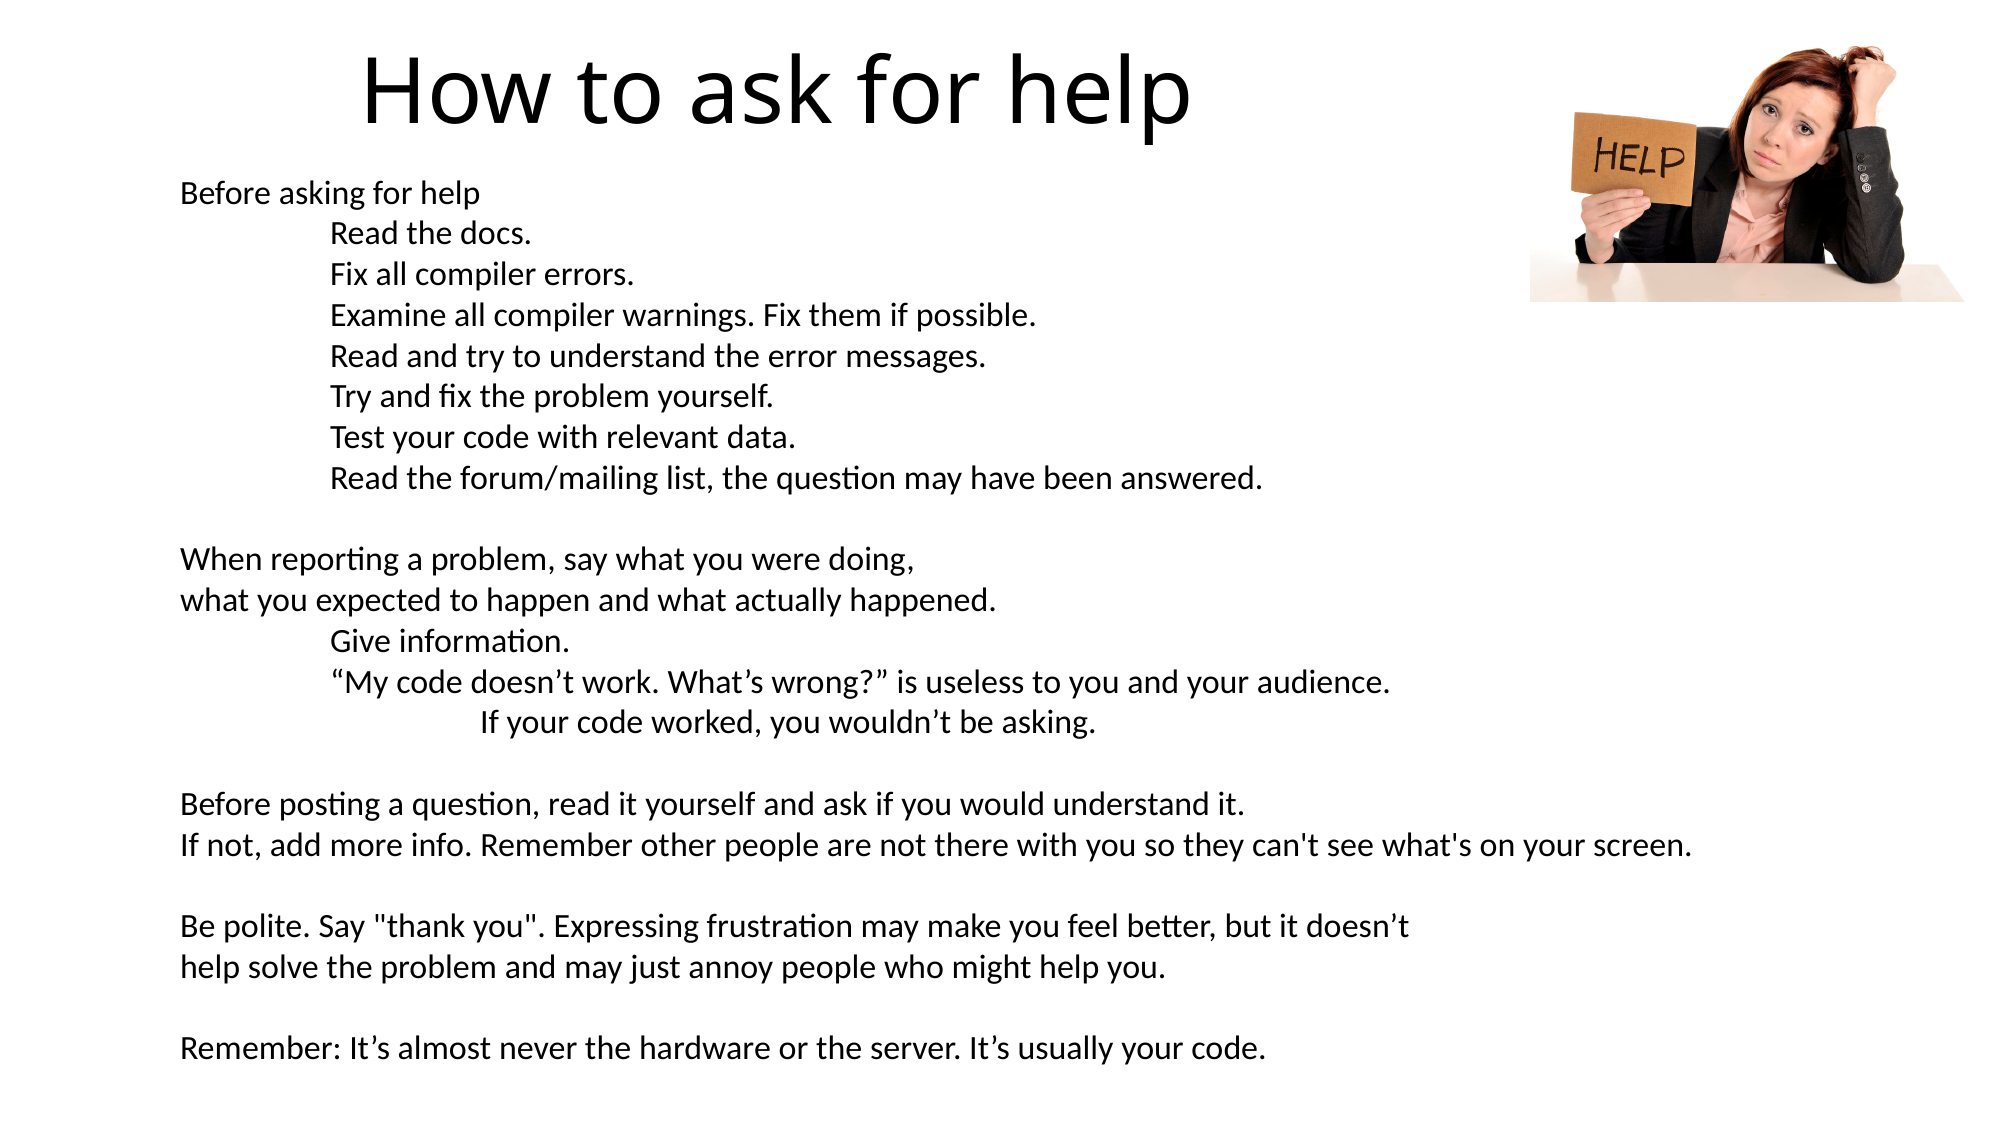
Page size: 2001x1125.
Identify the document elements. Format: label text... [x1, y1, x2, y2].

title How to ask for help [359, 0, 1528, 162]
text_box Before asking for help Read the docs. Fix all compiler errors. Examine all compiler warnings. Fix them if possible. Read and try to understand the error messages. Try and fix the problem yourself. Test your code with relevant data. Read the forum/mailing list, the question may have been answered. When reporting a problem, say what you were doing, what you expected to happen and what actually happened. Give information. “My code doesn’t work. What’s wrong?” is useless to you and your audience. If your code worked, you wouldn’t be asking. Before posting a question, read it yourself and ask if you would understand it. If not, add more info. Remember other people are not there with you so they can't see what's on your screen. Be polite. Say "thank you". Expressing frustration may make you feel better, but it doesn’t help solve the problem and may just annoy people who might help you. Remember: It’s almost never the hardware or the server. It’s usually your code. [165, 162, 1863, 1074]
picture [1530, 0, 1984, 302]
